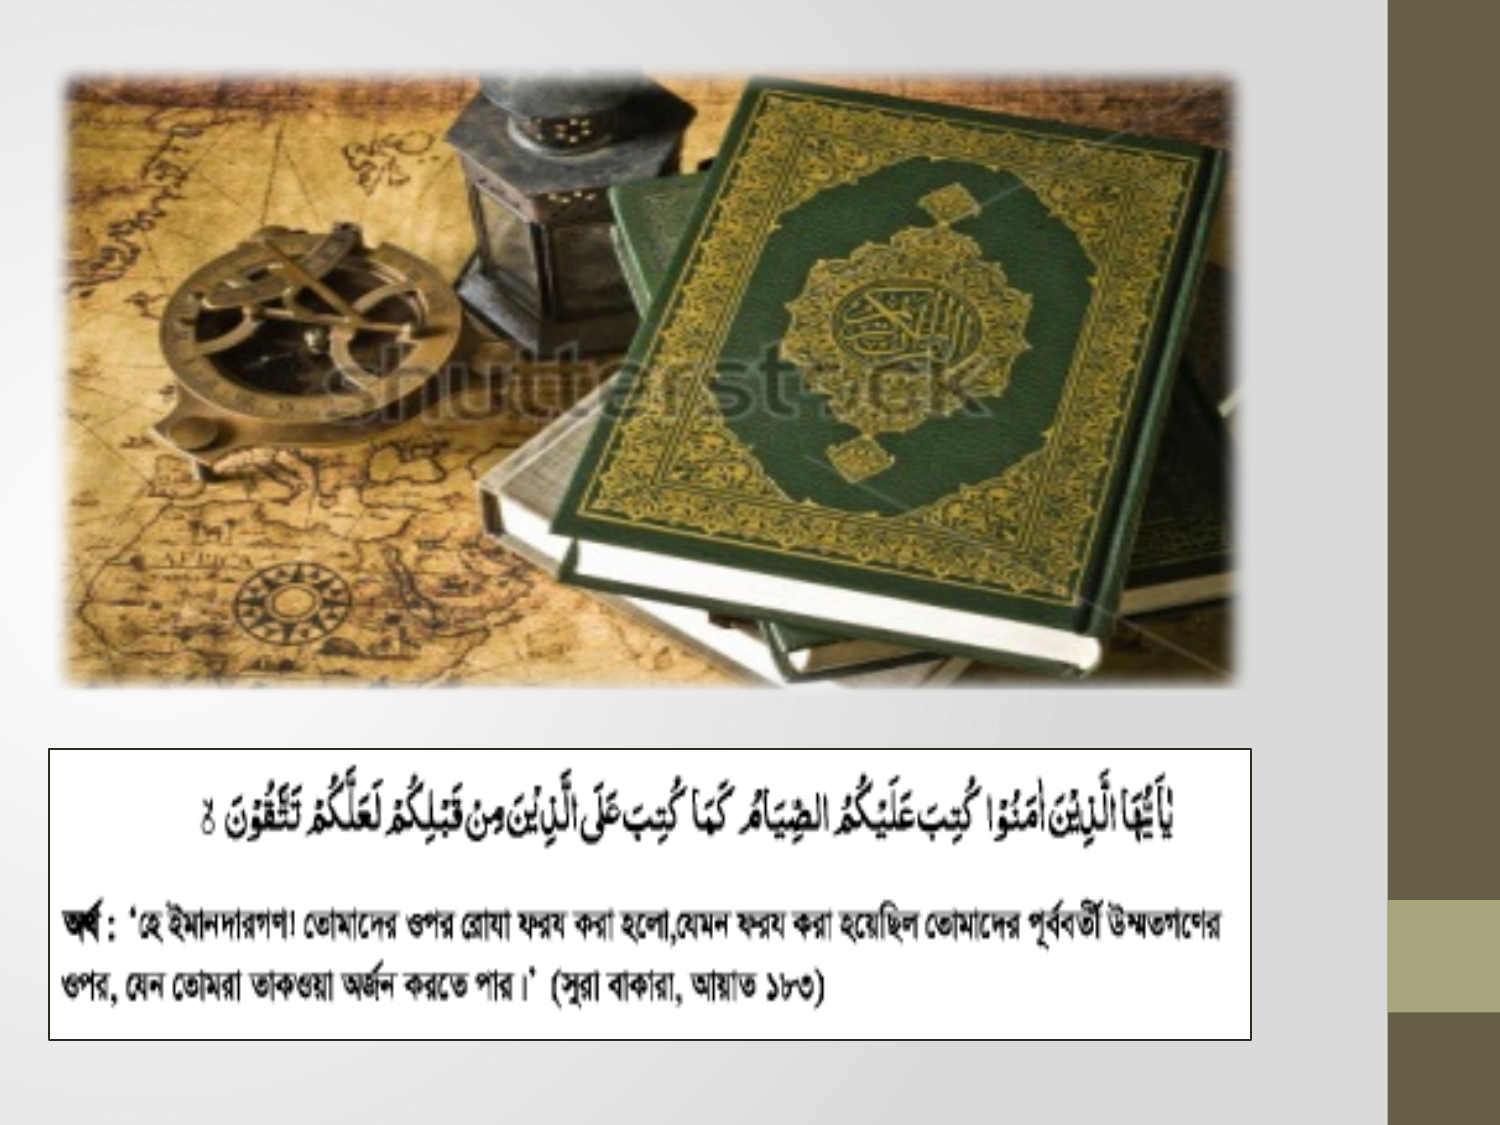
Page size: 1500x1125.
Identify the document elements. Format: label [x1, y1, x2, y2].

picture [49, 749, 1251, 1040]
picture [49, 61, 1251, 701]
